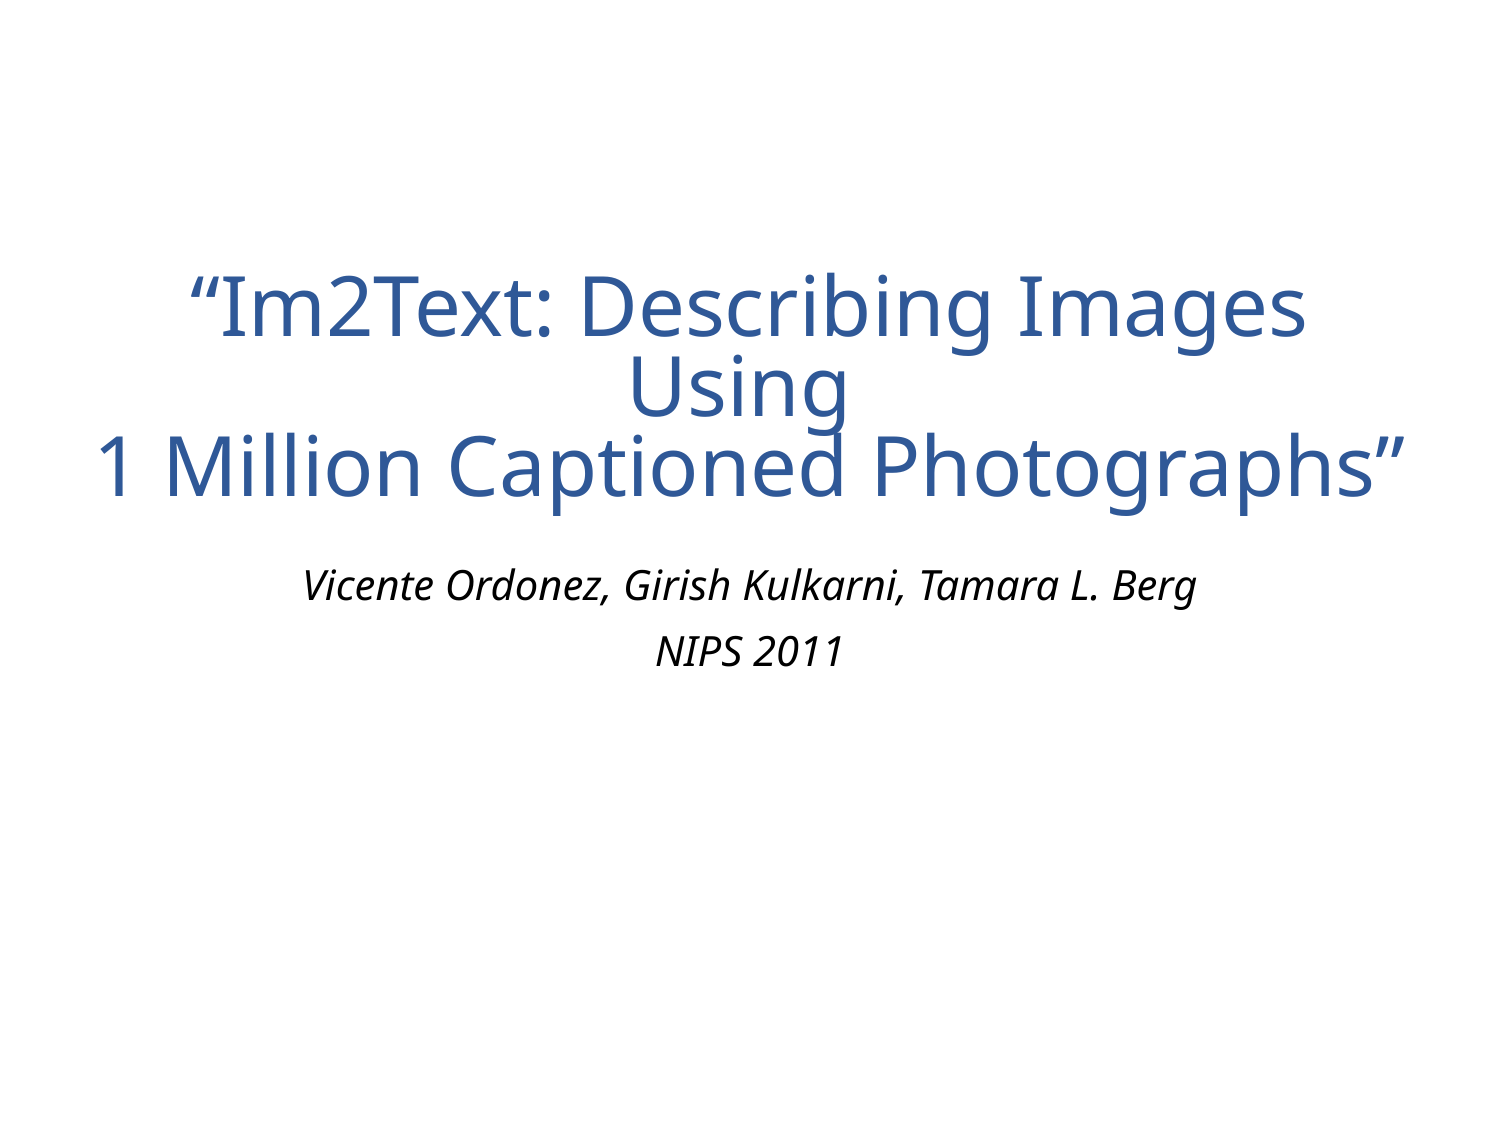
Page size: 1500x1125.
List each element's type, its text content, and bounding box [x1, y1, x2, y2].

text_box Vicente Ordonez, Girish Kulkarni, Tamara L. Berg NIPS 2011 [174, 536, 1325, 714]
title “Im2Text: Describing Images Using 1 Million Captioned Photographs” [75, 339, 1425, 521]
